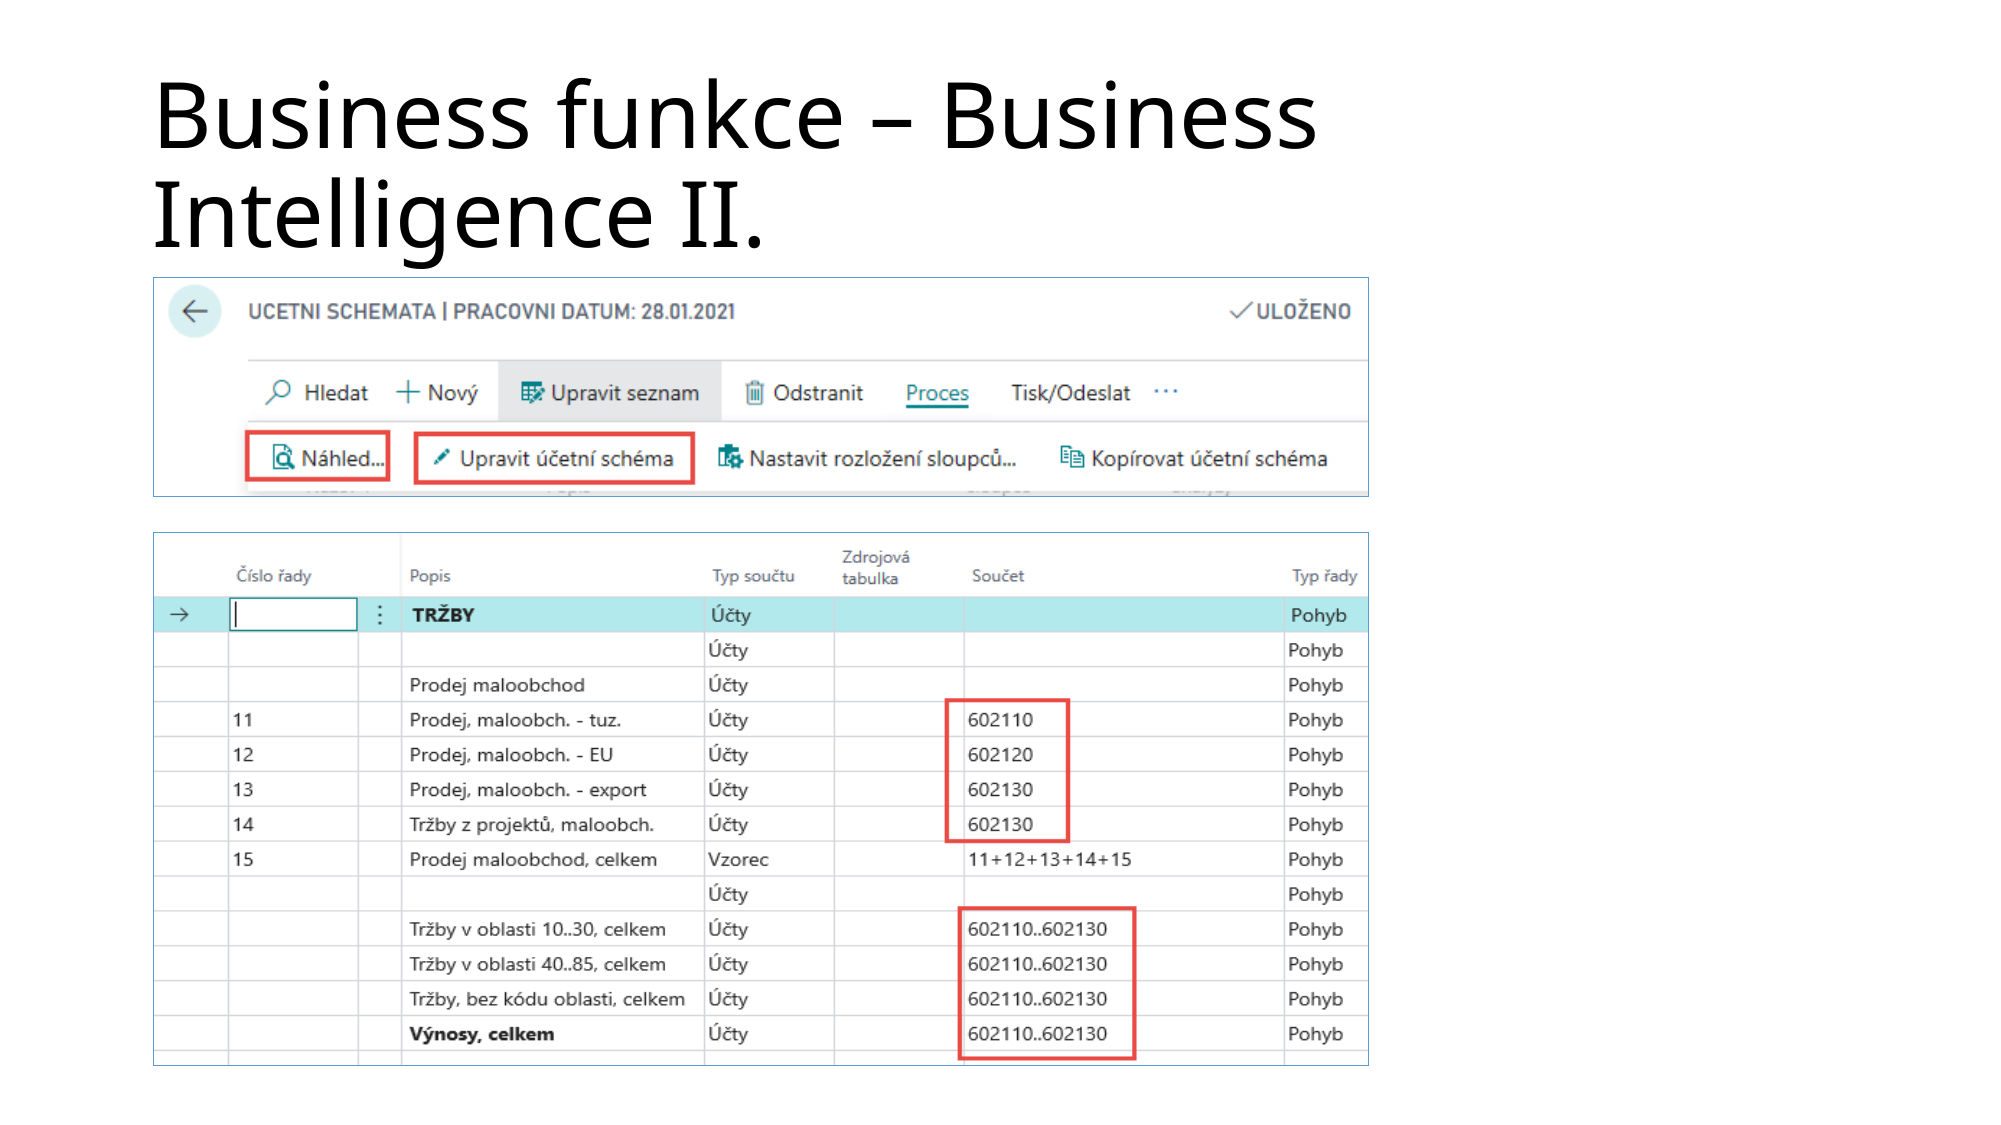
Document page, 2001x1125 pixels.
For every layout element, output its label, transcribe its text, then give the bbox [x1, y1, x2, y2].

title Business funkce – Business Intelligence II. [137, 59, 1863, 278]
picture [153, 277, 1369, 496]
picture [153, 532, 1369, 1066]
